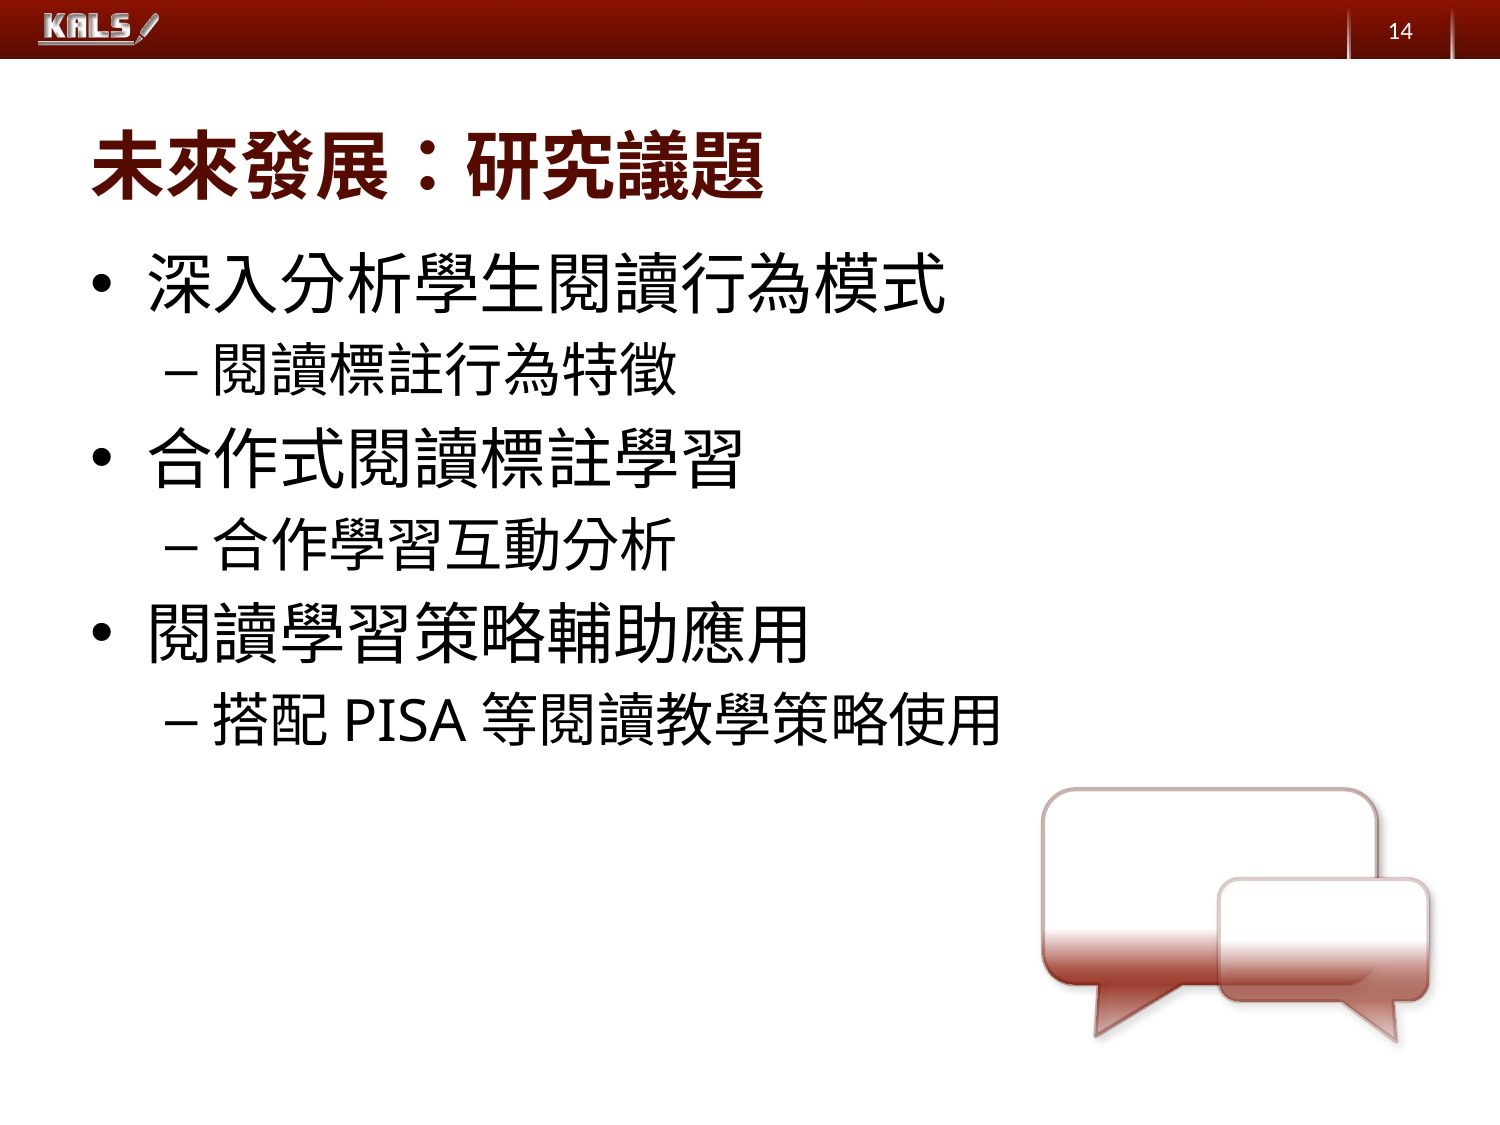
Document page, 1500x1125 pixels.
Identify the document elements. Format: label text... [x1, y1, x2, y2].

list 深入分析學生閱讀行為模式 閱讀標註行為特徵 合作式閱讀標註學習 合作學習互動分析 閱讀學習策略輔助應用 搭配PISA等閱讀教學策略使用 [74, 234, 1426, 1006]
picture [0, 0, 1347, 59]
slide_number 14 [1347, 0, 1454, 60]
title 未來發展：研究議題 [74, 116, 1426, 212]
picture [1454, 0, 1500, 59]
